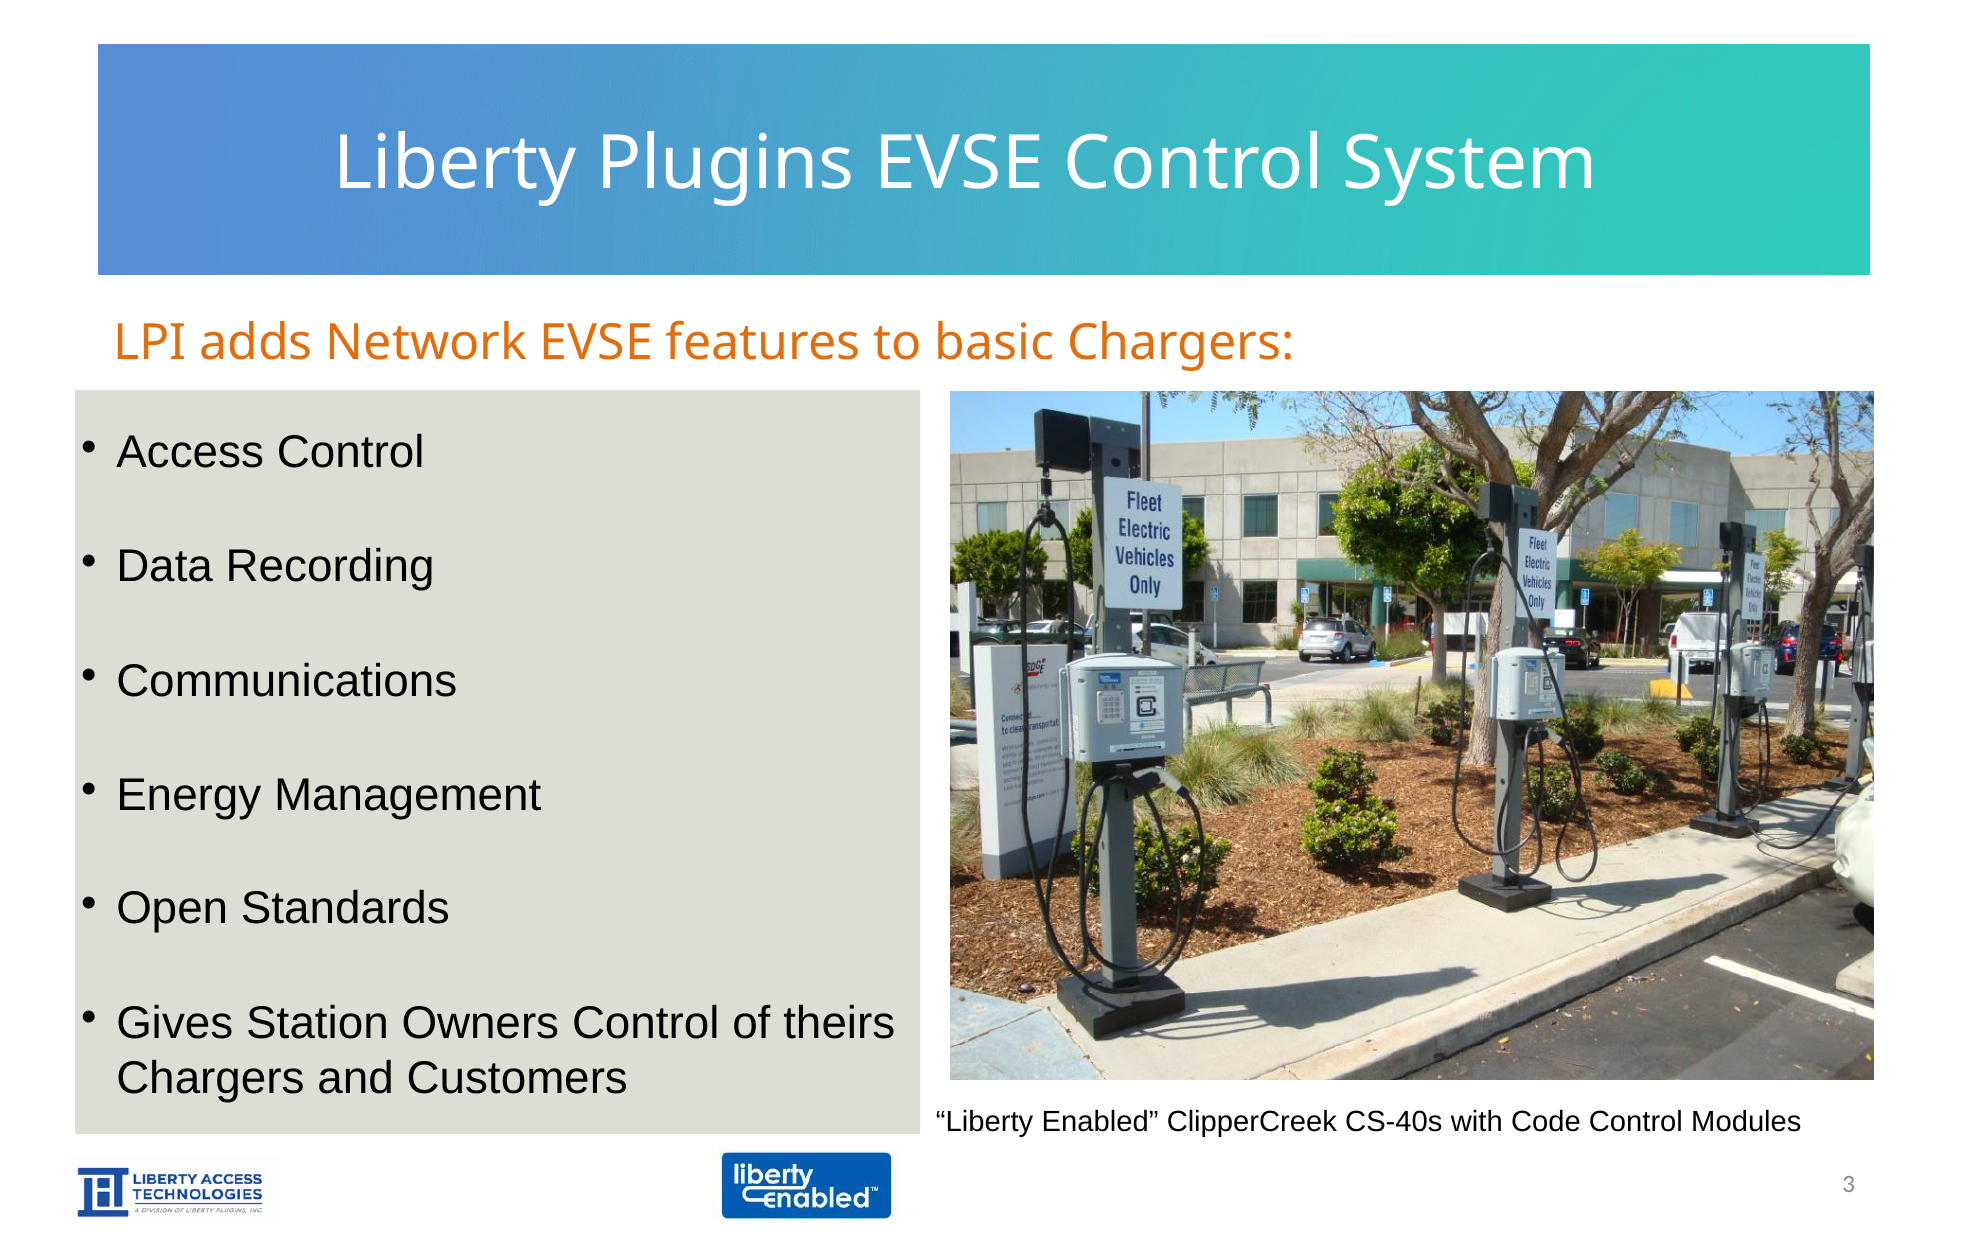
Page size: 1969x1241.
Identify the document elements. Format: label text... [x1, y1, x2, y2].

text_box “Liberty Enabled” ClipperCreek CS-40s with Code Control Modules [930, 1066, 1875, 1173]
text_box LPI adds Network EVSE features to basic Chargers: [98, 284, 1870, 422]
picture [65, 1155, 281, 1226]
text_box Access Control Data Recording Communications Energy Management Open Standards Gives Station Owners Control of theirs Chargers and Customers [74, 389, 921, 1135]
picture [950, 391, 1874, 1081]
picture [712, 1143, 901, 1227]
text_box 3 [1410, 1173, 1870, 1216]
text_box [98, 43, 1870, 276]
